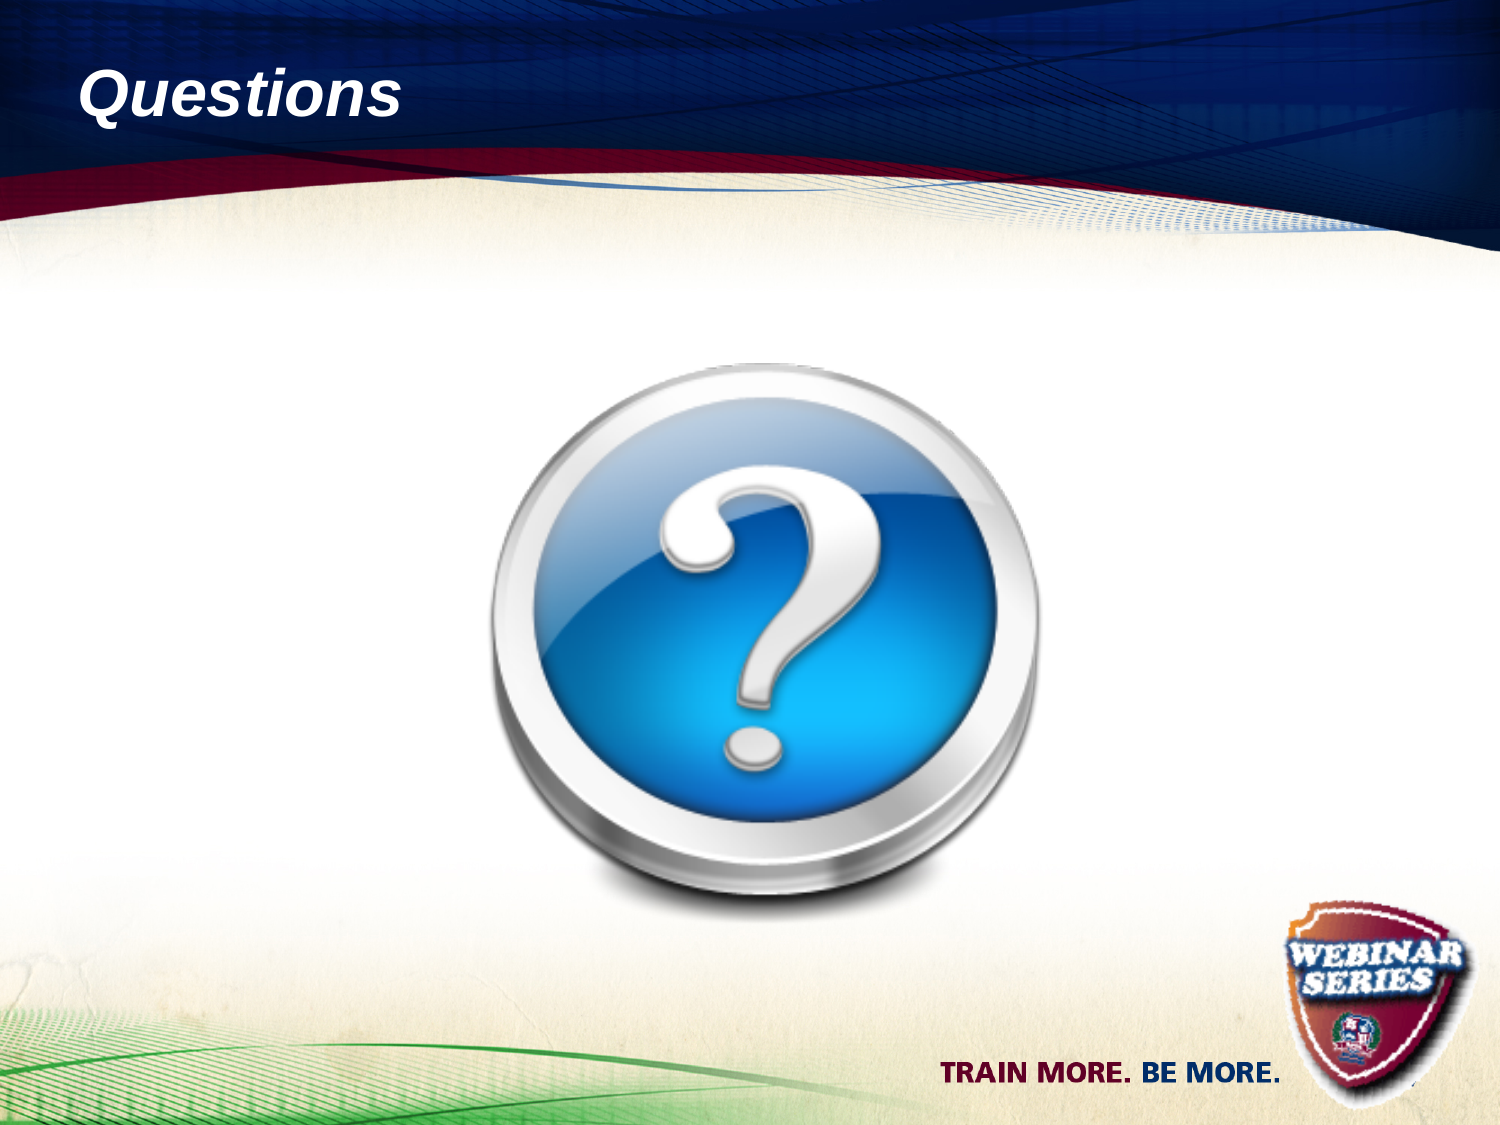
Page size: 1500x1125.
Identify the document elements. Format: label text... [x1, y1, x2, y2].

title Questions [62, 12, 1150, 138]
picture [0, 0, 1500, 1125]
